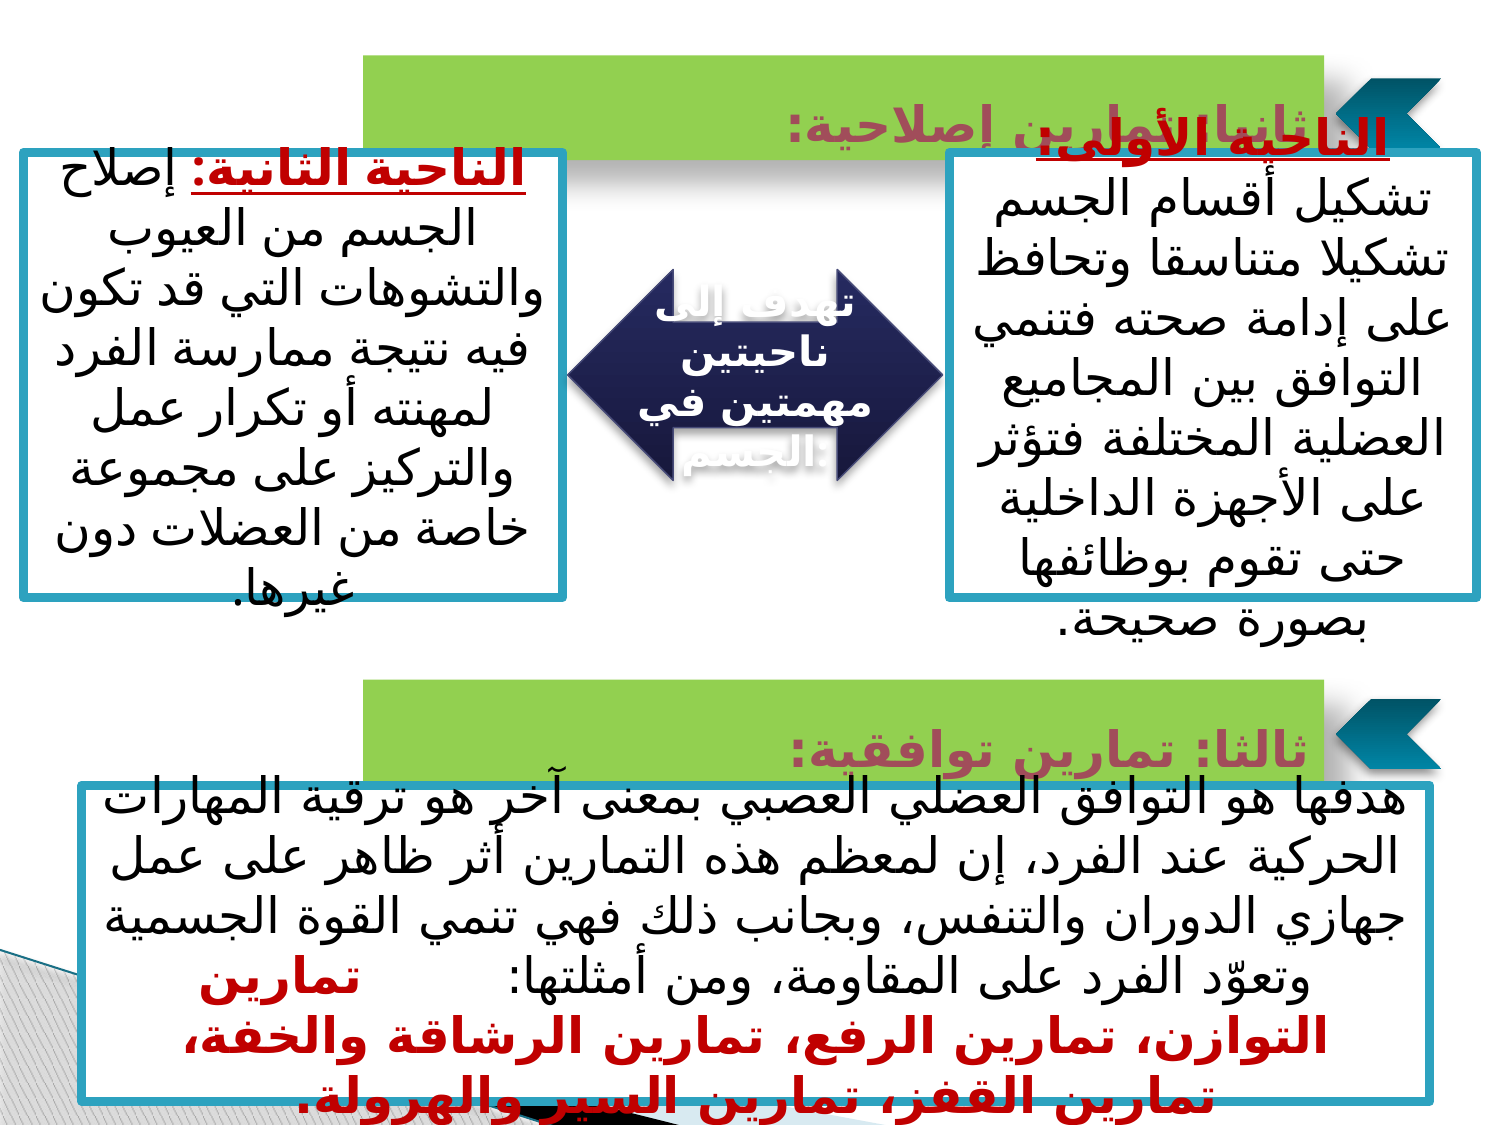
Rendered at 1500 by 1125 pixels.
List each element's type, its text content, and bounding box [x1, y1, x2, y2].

text_box [1335, 698, 1442, 770]
text_box تهدف إلى ناحيتين مهمتين في الجسم: [567, 268, 944, 482]
text_box [1335, 78, 1442, 148]
text_box هدفها هو التوافق العضلي العصبي بمعنى آخر هو ترقية المهارات الحركية عند الفرد، إن لمعظم هذه التمارين أثر ظاهر على عمل جهازي الدوران والتنفس، وبجانب ذلك فهي تنمي القوة الجسمية وتعوّد الفرد على المقاومة، ومن أمثلتها: تمارين التوازن، تمارين الرفع، تمارين الرشاقة والخفة، تمارين القفز، تمارين السير والهرولة. [77, 781, 1434, 1106]
text_box ثالثا: تمارين توافقية: [363, 679, 1325, 781]
text_box الناحية الأولى: تشكيل أقسام الجسم تشكيلا متناسقا وتحافظ على إدامة صحته فتنمي التوافق بين المجاميع العضلية المختلفة فتؤثر على الأجهزة الداخلية حتى تقوم بوظائفها بصورة صحيحة. [945, 148, 1481, 602]
text_box ثانيا: تمارين إصلاحية: [363, 55, 1325, 161]
text_box الناحية الثانية: إصلاح الجسم من العيوب والتشوهات التي قد تكون فيه نتيجة ممارسة الفرد لمهنته أو تكرار عمل والتركيز على مجموعة خاصة من العضلات دون غيرها. [19, 148, 567, 602]
